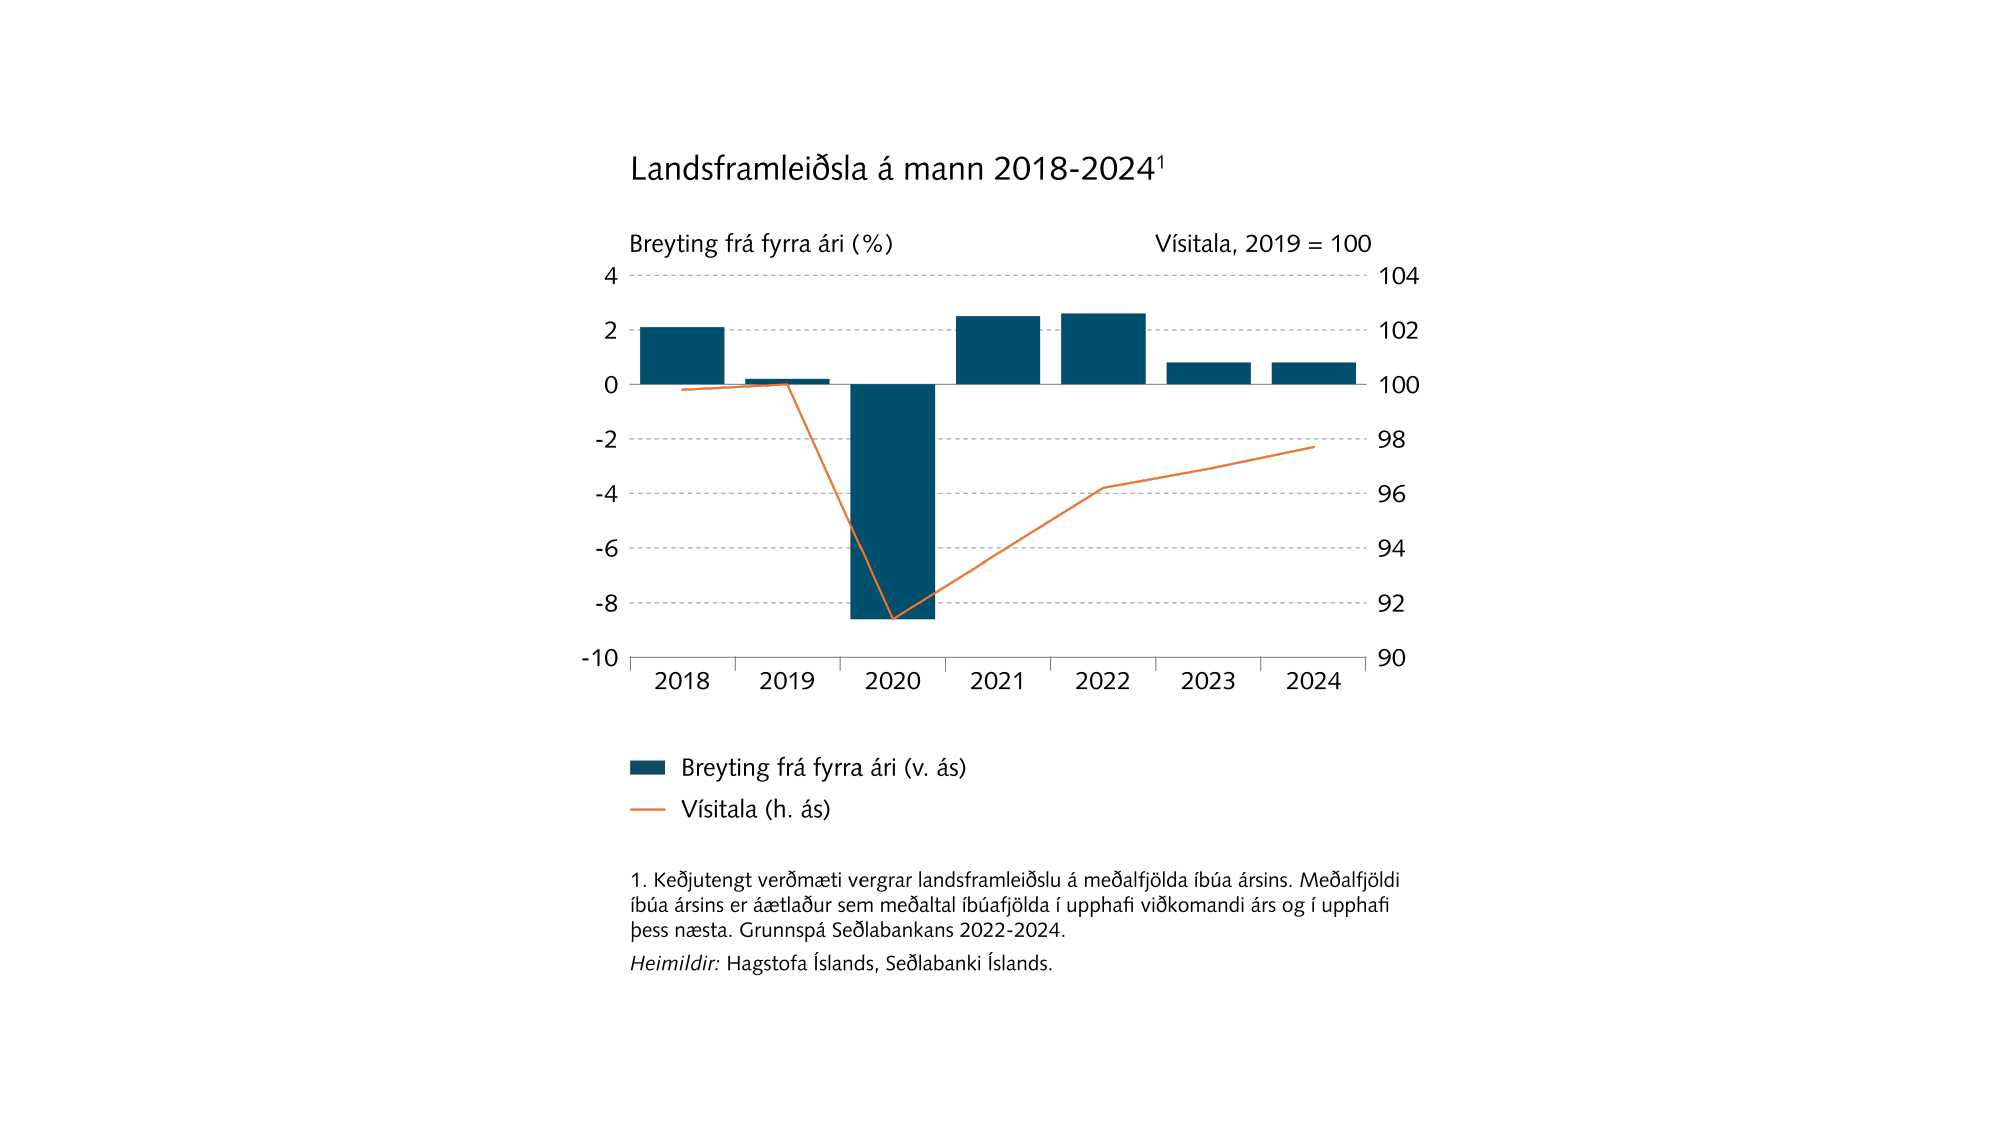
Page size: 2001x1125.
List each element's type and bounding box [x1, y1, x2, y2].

picture [580, 140, 1420, 985]
